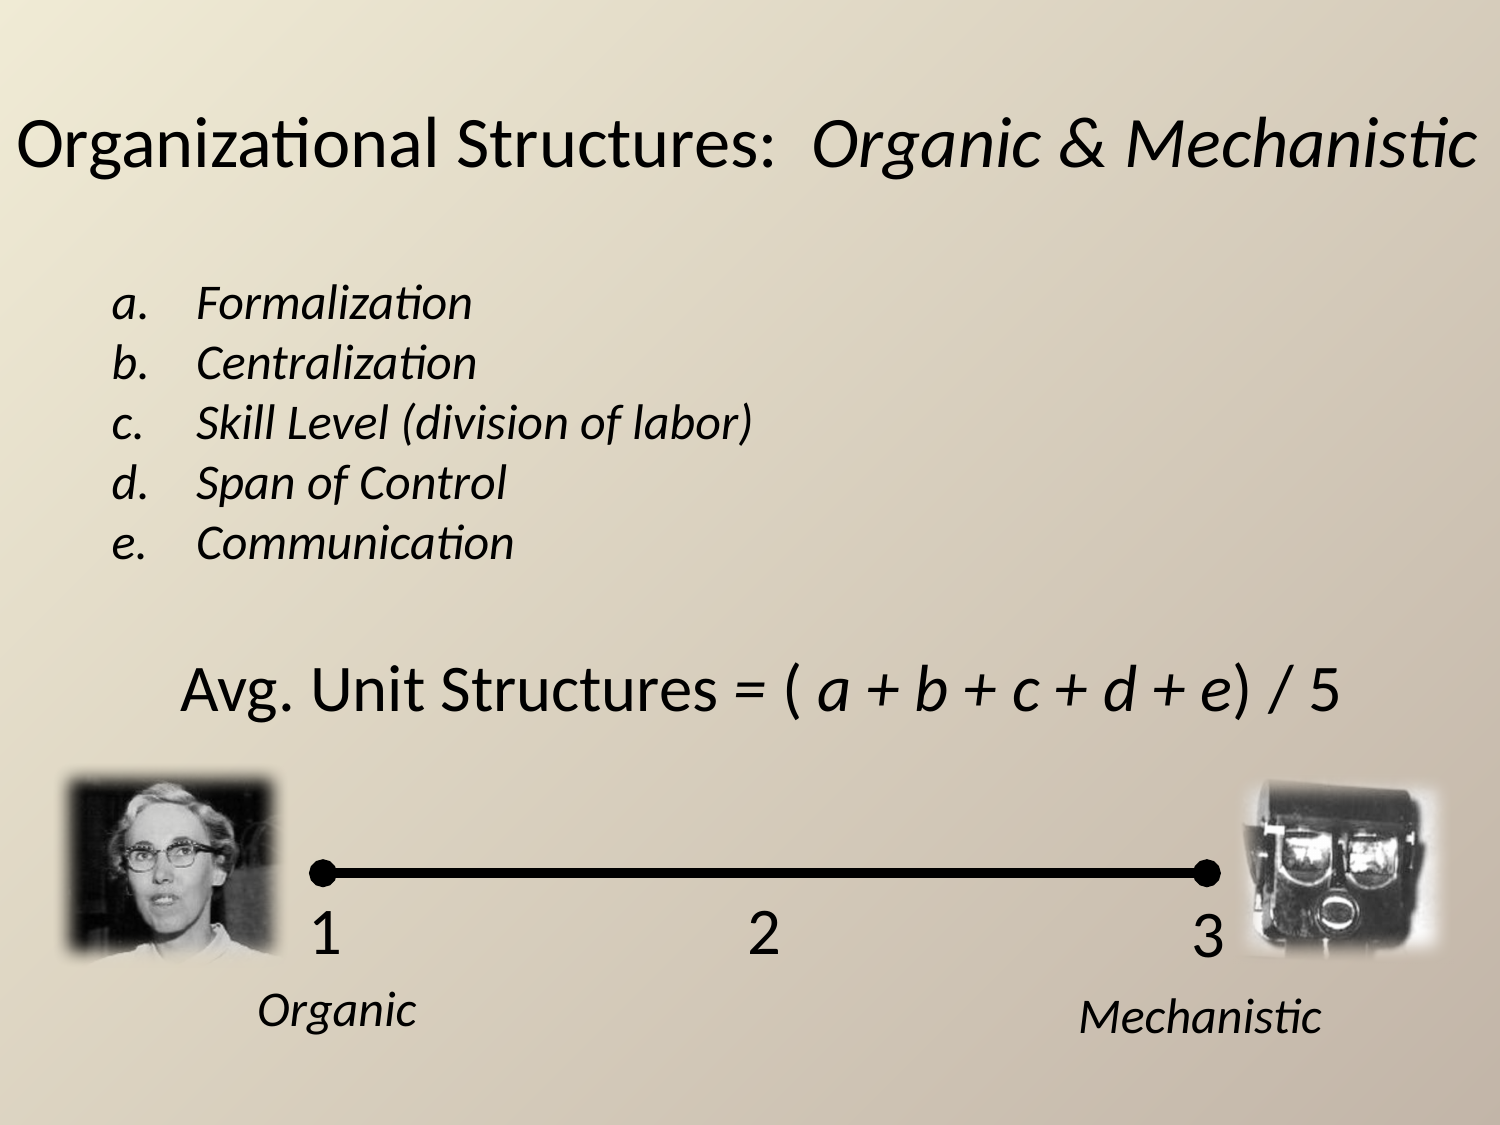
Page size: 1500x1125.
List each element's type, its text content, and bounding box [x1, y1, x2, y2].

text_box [51, 760, 1455, 1053]
text_box Avg. Unit Structures = ( a + b + c + d + e) / 5 [165, 637, 1453, 733]
title Organizational Structures: Organic & Mechanistic [0, 45, 1495, 233]
text_box Formalization Centralization Skill Level (division of labor) Span of Control Communication [21, 262, 1410, 578]
